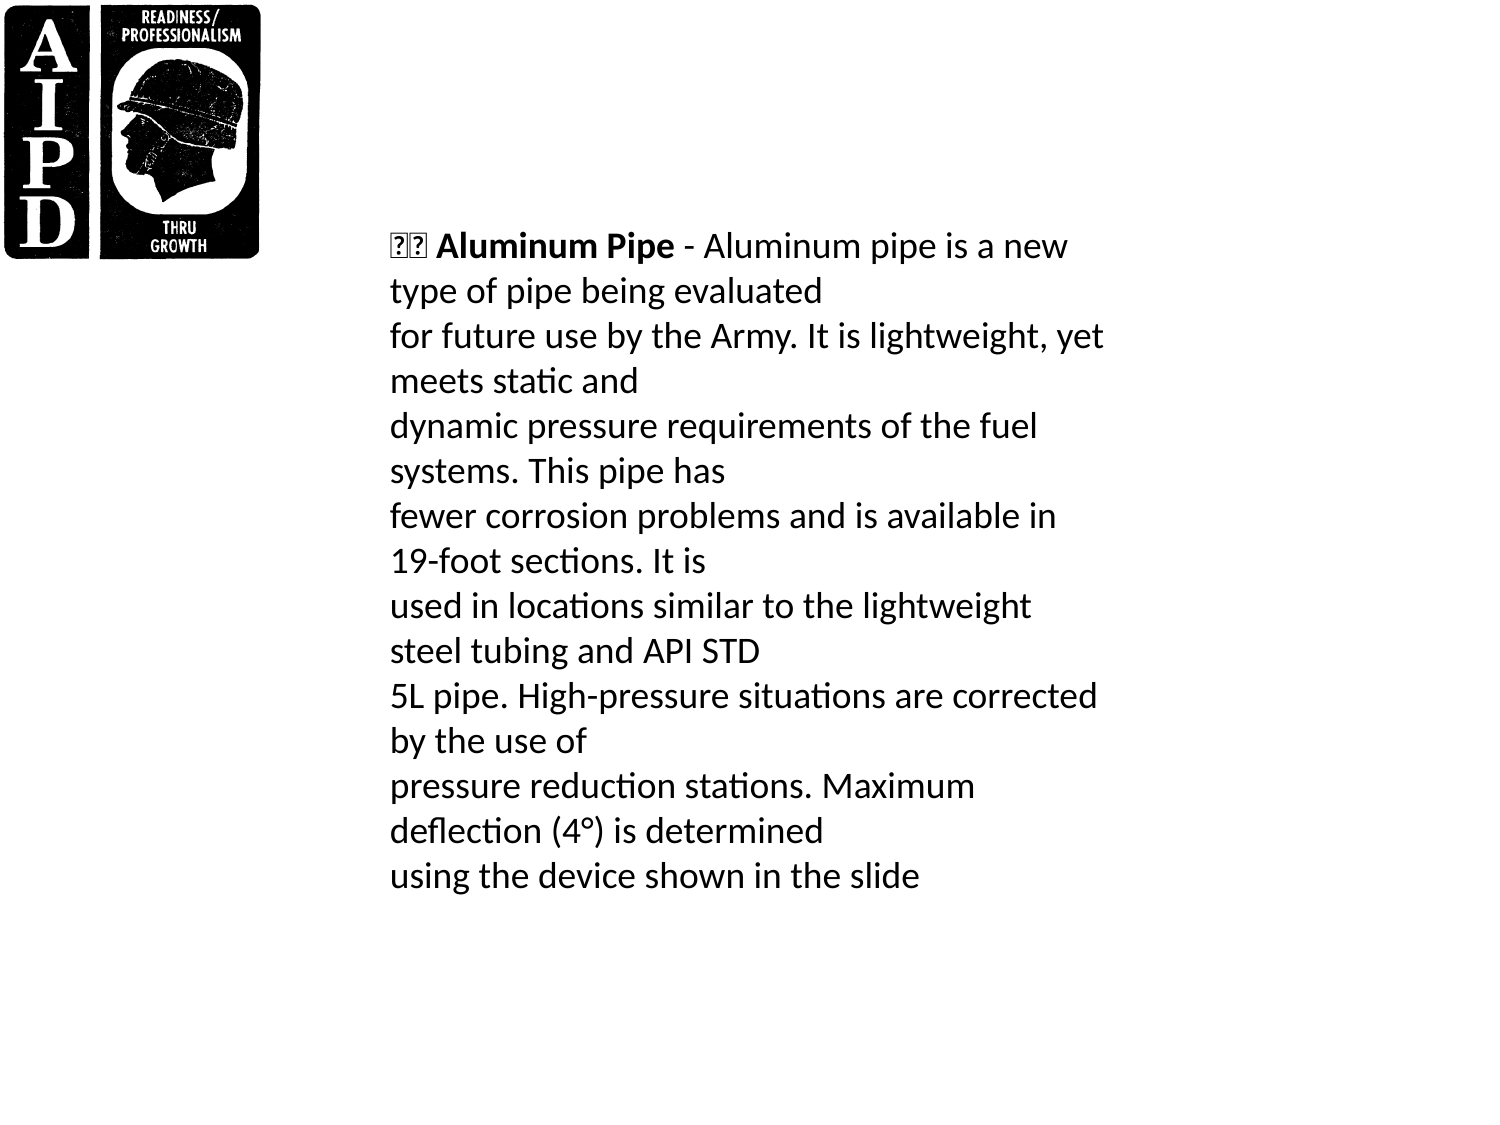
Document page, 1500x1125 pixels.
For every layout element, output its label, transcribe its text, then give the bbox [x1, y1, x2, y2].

picture [0, 0, 265, 263]
text_box  Aluminum Pipe - Aluminum pipe is a new type of pipe being evaluated for future use by the Army. It is lightweight, yet meets static and dynamic pressure requirements of the fuel systems. This pipe has fewer corrosion problems and is available in 19-foot sections. It is used in locations similar to the lightweight steel tubing and API STD 5L pipe. High-pressure situations are corrected by the use of pressure reduction stations. Maximum deflection (4°) is determined using the device shown in the slide [374, 214, 1125, 904]
